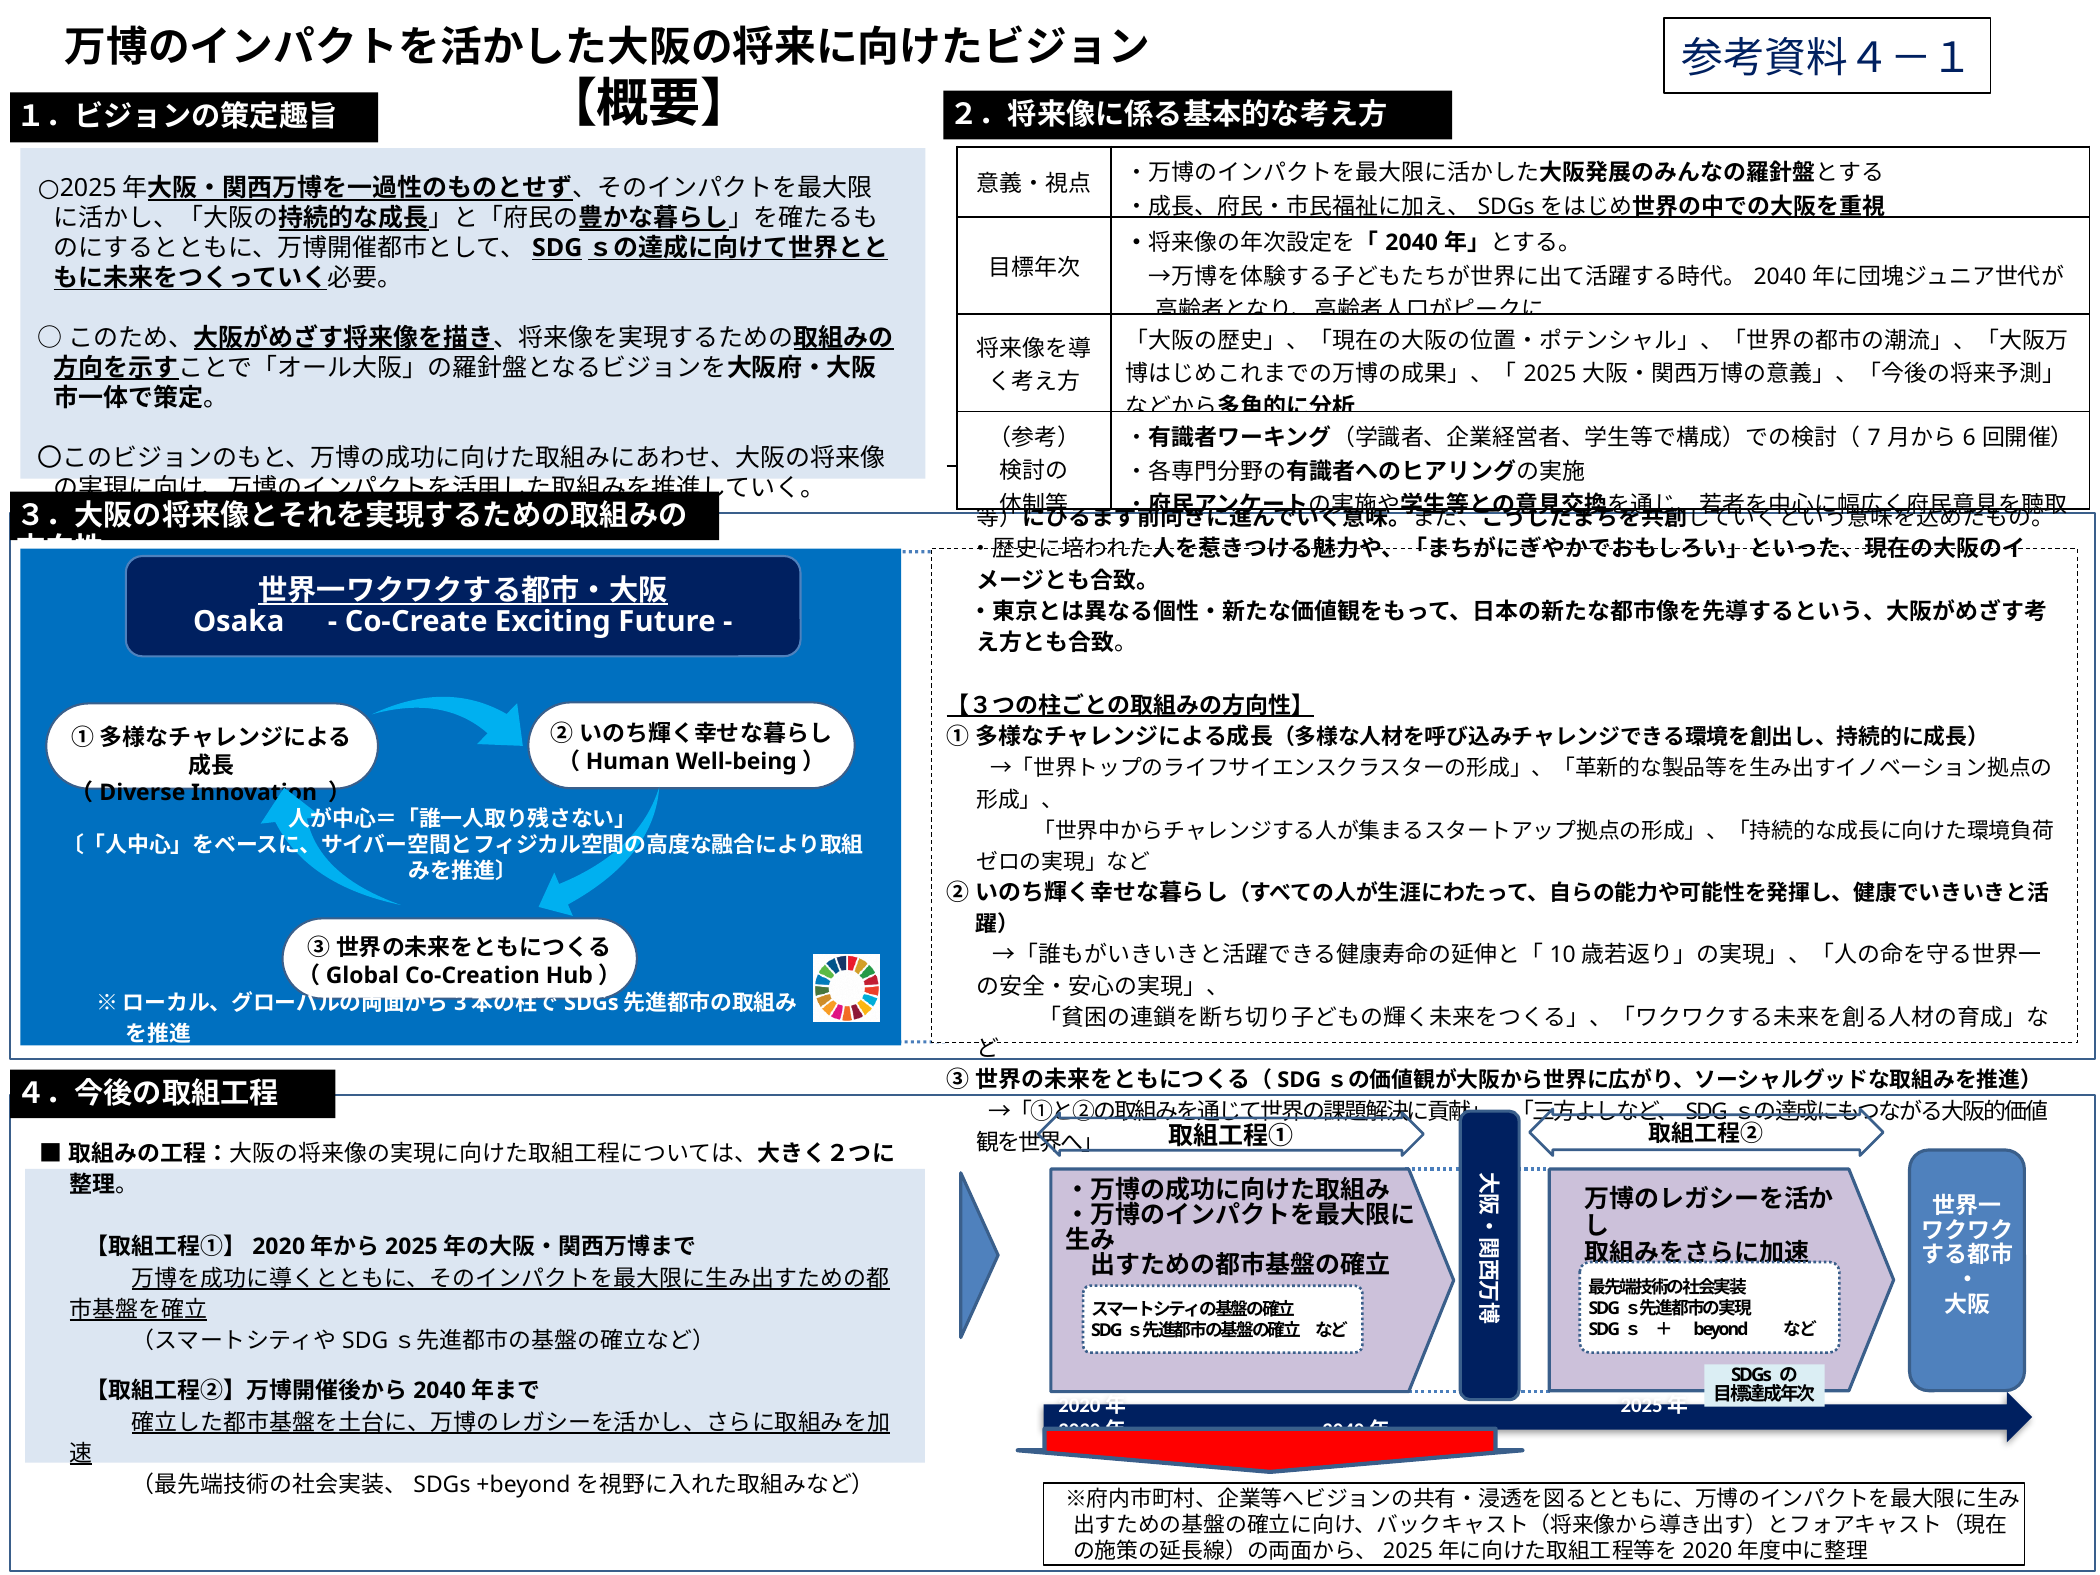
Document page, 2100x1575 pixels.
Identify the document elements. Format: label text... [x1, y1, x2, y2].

text_box 2020年 2025年 2030年 2040年 [1042, 1393, 2033, 1444]
text_box 大阪・関西万博 [1458, 1109, 1522, 1168]
table_header 意義・視点 [958, 148, 1110, 216]
text_box ４．今後の取組工程 [8, 1067, 337, 1120]
text_box 大阪・関西万博 [1458, 1178, 1522, 1390]
text_box [1547, 1166, 1896, 1393]
text_box SDGs の 目標達成年次 [1702, 1362, 1827, 1409]
table_cell ・将来像の年次設定を「2040年」とする。 →万博を体験する子どもたちが世界に出て活躍する時代。2040年に団塊ジュニア世代が高齢者となり、高齢者人口がピークに [1112, 218, 2089, 313]
text_box [8, 1093, 2097, 1573]
text_box [1912, 1147, 2019, 1155]
text_box 【将来像】：世界一ワクワクする都市・大阪 Osaka - Co-Create Exciting Future - とは ・ワクワクする、心躍るといった意味だけでなく、今後予測される世界、日本の課題（気候変動、高齢化等）にひるまず前向きに進んでいく意味。また、こうしたまちを共創していくという意味を込めたもの。 ・歴史に培われた人を惹きつける魅力や、「まちがにぎやかでおもしろい」といった、現在の大阪のイメージとも合致。 ・東京とは異なる個性・新たな価値観をもって、日本の新たな都市像を先導するという、大阪がめざす考え方とも合致。 【３つの柱ごとの取組みの方向性】 ①多様なチャレンジによる成長（多様な人材を呼び込みチャレンジできる環境を創出し、持続的に成長） →「世界トップのライフサイエンスクラスターの形成」、「革新的な製品等を生み出すイノベーション拠点の形成」、 「世界中からチャレンジする人が集まるスタートアップ拠点の形成」、「持続的な成長に向けた環境負荷ゼロの実現」など ②いのち輝く幸せな暮らし（すべての人が生涯にわたって、自らの能力や可能性を発揮し、健康でいきいきと活躍） →「誰もがいきいきと活躍できる健康寿命の延伸と「10歳若返り」の実現」、「人の命を守る世界一の安全・安心の実現」、 「貧困の連鎖を断ち切り子どもの輝く未来をつくる」、「ワクワクする未来を創る人材の育成」など ③世界の未来をともにつくる（SDGｓの価値観が大阪から世界に広がり、ソーシャルグッドな取組みを推進） →「①と②の取組みを通じて世界の課題解決に貢献」、「三方よしなど、SDGｓの達成にもつながる大阪的価値観を世界へ」 [930, 547, 2079, 1045]
text_box 参考資料４－１ [1662, 16, 1993, 95]
text_box [8, 511, 2097, 1061]
text_box 取組工程➀ [1036, 1110, 1426, 1158]
table_header ・万博のインパクトを最大限に活かした大阪発展のみんなの羅針盤とする ・成長、府民・市民福祉に加え、SDGsをはじめ世界の中での大阪を重視 [1112, 148, 2089, 216]
text_box [958, 1170, 1000, 1340]
text_box 万博のレガシーを活かし 取組みをさらに加速 [1567, 1189, 1864, 1263]
text_box 万博のインパクトを活かした大阪の将来に向けたビジョン 【概要】 [0, 12, 1298, 140]
table_cell （参考） 検討の 体制等 [958, 412, 1110, 508]
text_box ２．将来像に係る基本的な考え方 [941, 88, 1454, 141]
text_box ・万博の成功に向けた取組み ・万博のインパクトを最大限に生み 出すための都市基盤の確立 [1049, 1181, 1434, 1251]
text_box ※府内市町村、企業等へビジョンの共有・浸透を図るとともに、万博のインパクトを最大限に生み出すための基盤の確立に向け、バックキャスト（将来像から導き出す）とフォアキャスト（現在の施策の延長線）の両面から、2025年に向けた取組工程等を2020年度中に整理 [1041, 1481, 2027, 1567]
text_box [1015, 1426, 1525, 1474]
text_box スマートシティの基盤の確立 SDGｓ先進都市の基盤の確立 など [1080, 1283, 1365, 1355]
text_box 世界一 ワクワク する都市 ・ 大阪 [1898, 1153, 2037, 1357]
text_box ○2025年大阪・関西万博を一過性のものとせず、そのインパクトを最大限に活かし、「大阪の持続的な成長」と「府民の豊かな暮らし」を確たるものにするとともに、万博開催都市として、SDGｓの達成に向けて世界とともに未来をつくっていく必要。 ○このため、大阪がめざす将来像を描き、将来像を実現するための取組みの方向を示すことで「オール大阪」の羅針盤となるビジョンを大阪府・大阪市一体で策定。 〇このビジョンのもと、万博の成功に向けた取組みにあわせ、大阪の将来像の実現に向け、万博のインパクトを活用した取組みを推進していく。 [18, 146, 928, 481]
table_cell 「大阪の歴史」、「現在の大阪の位置・ポテンシャル」、「世界の都市の潮流」、「大阪万博はじめこれまでの万博の成果」、「2025大阪・関西万博の意義」、「今後の将来予測」などから多角的に分析 [1112, 315, 2089, 411]
text_box [1907, 1355, 2027, 1393]
table_cell 将来像を導く考え方 [958, 315, 1110, 411]
table_cell ・有識者ワーキング（学識者、企業経営者、学生等で構成）での検討（7月から6回開催） ・各専門分野の有識者へのヒアリングの実施 ・府民アンケートの実施や学生等との意見交換を通じ、若者を中心に幅広く府民意見を聴取 [1112, 412, 2089, 508]
text_box 最先端技術の社会実装 SDGｓ先進都市の実現 SDGｓ ＋ beyond など [1577, 1259, 1842, 1355]
text_box １．ビジョンの策定趣旨 [8, 140, 380, 145]
text_box [1048, 1166, 1456, 1394]
text_box 取組工程② [1527, 1107, 1886, 1158]
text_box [20, 548, 902, 1046]
text_box ３．大阪の将来像とそれを実現するための取組みの方向性 [8, 489, 721, 542]
text_box ■取組みの工程：大阪の将来像の実現に向けた取組工程については、大きく２つに整理。 【取組工程➀】2020年から2025年の大阪・関西万博まで 万博を成功に導くとともに、そのインパクトを最大限に生み出すための都市基盤を確立 （スマートシティやSDGｓ先進都市の基盤の確立など） 【取組工程②】万博開催後から2040年まで 確立した都市基盤を土台に、万博のレガシーを活かし、さらに取組みを加速 （最先端技術の社会実装、SDGs +beyondを視野に入れた取組みなど） [23, 1167, 927, 1465]
table_cell 目標年次 [958, 218, 1110, 313]
